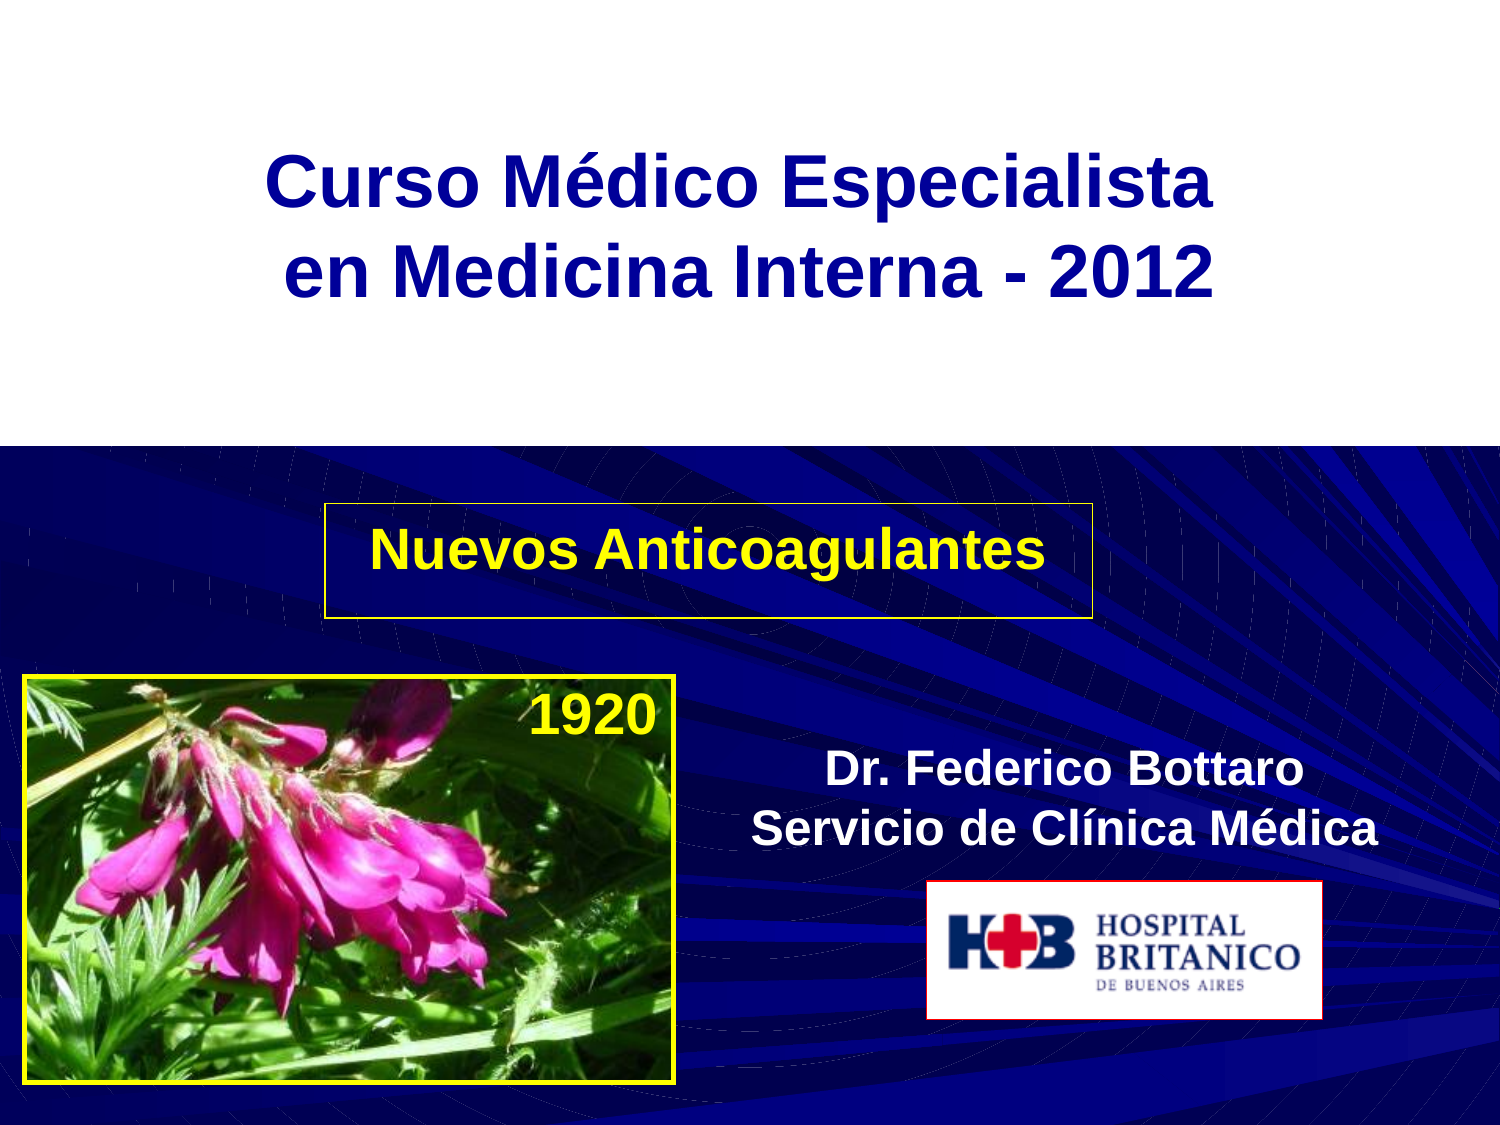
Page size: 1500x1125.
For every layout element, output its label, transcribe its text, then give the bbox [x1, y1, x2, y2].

text_box Dr. Federico Bottaro Servicio de Clínica Médica [726, 727, 1404, 863]
picture [926, 881, 1322, 1019]
text_box 1920 [513, 668, 691, 754]
text_box Curso Médico Especialista en Medicina Interna - 2012 [0, 0, 1500, 446]
picture [26, 678, 672, 1081]
subtitle Nuevos Anticoagulantes [324, 503, 1093, 619]
